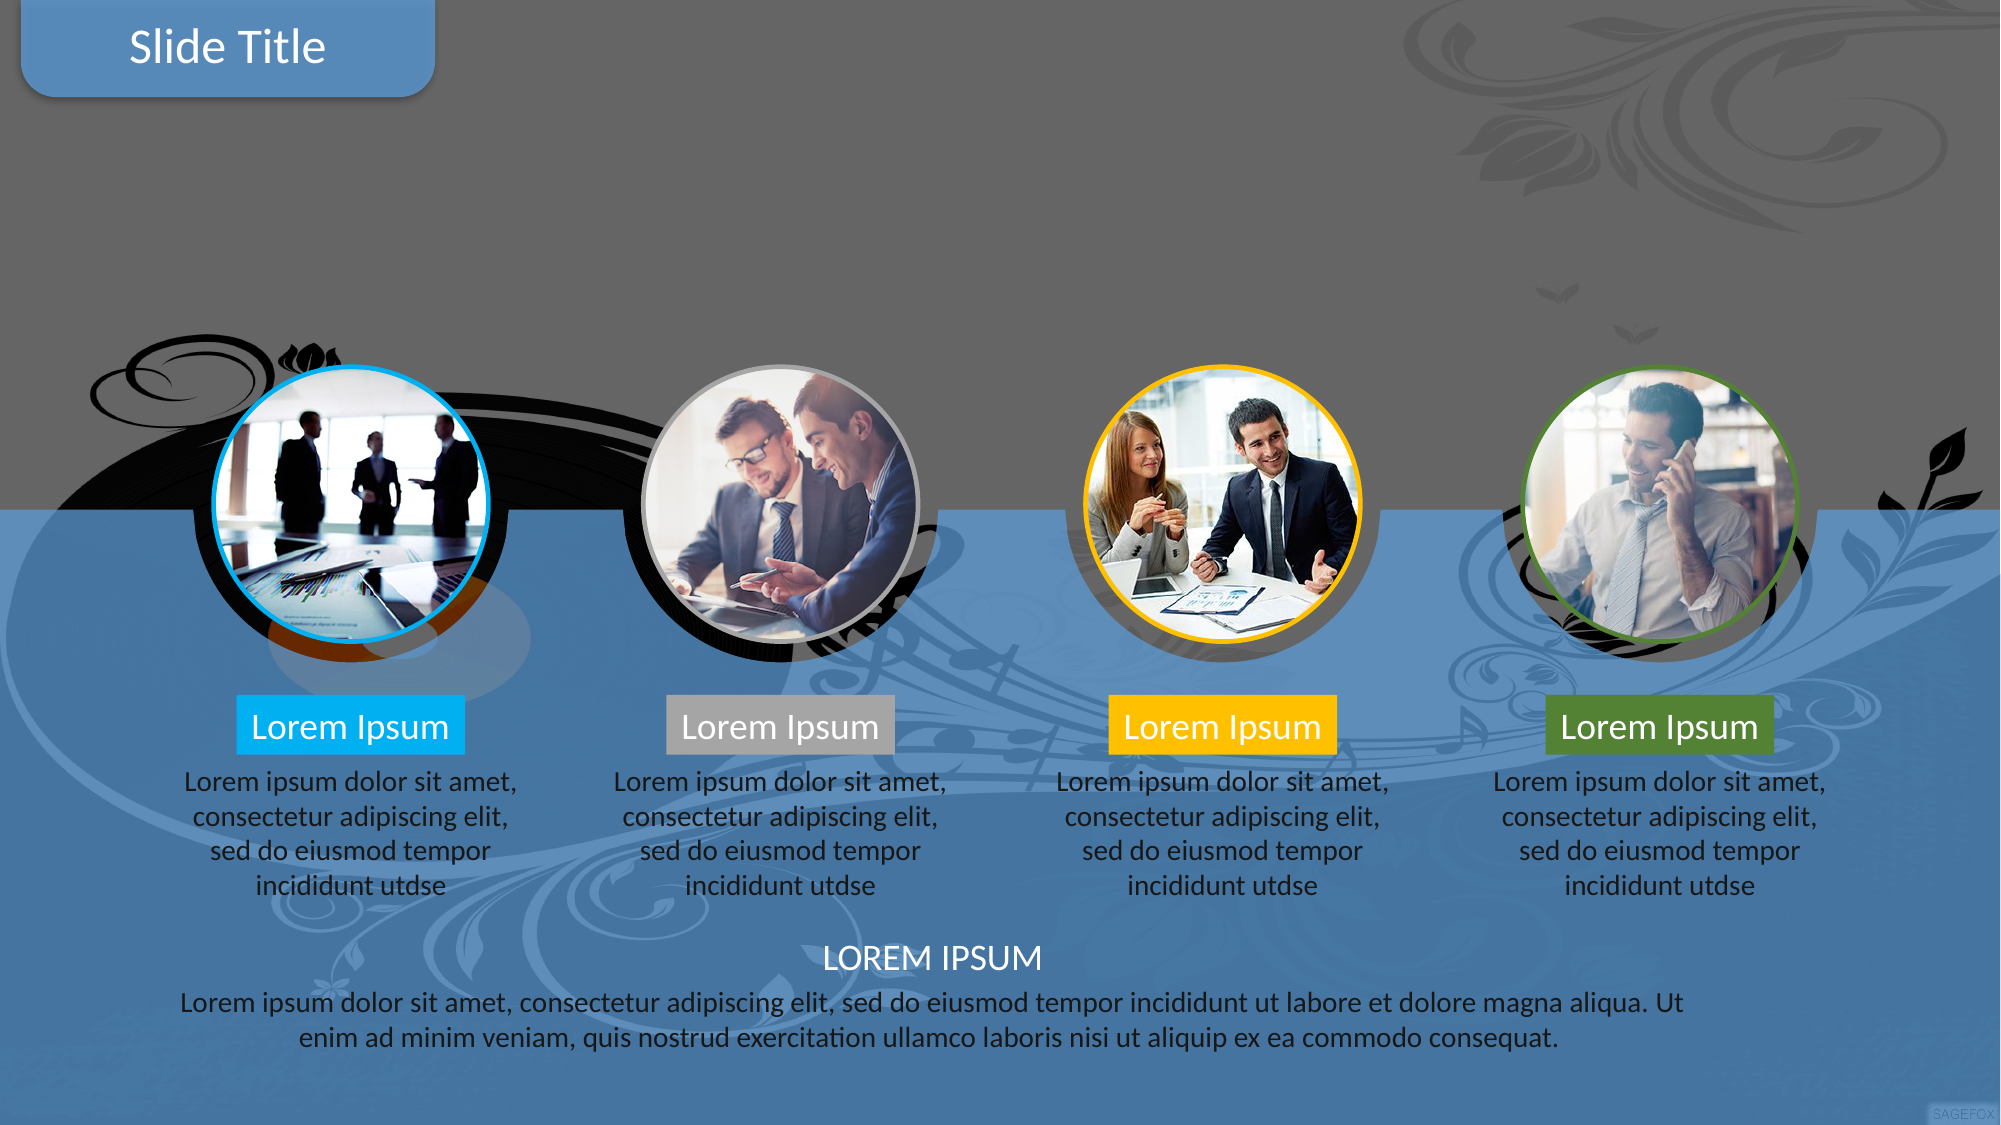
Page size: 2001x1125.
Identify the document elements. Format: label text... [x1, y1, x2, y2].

text_box Lorem Ipsum [1545, 694, 1775, 755]
picture [0, 0, 2001, 1101]
text_box [642, 365, 920, 643]
text_box Lorem Ipsum [1108, 694, 1338, 755]
text_box Lorem ipsum dolor sit amet, consectetur adipiscing elit, sed do eiusmod tempor incididunt utdse [1040, 756, 1406, 907]
text_box [1084, 365, 1362, 643]
text_box Lorem ipsum dolor sit amet, consectetur adipiscing elit, sed do eiusmod tempor incididunt utdse [1477, 756, 1843, 907]
text_box [0, 508, 2000, 1125]
text_box Lorem Ipsum [666, 694, 895, 755]
text_box Lorem ipsum dolor sit amet, consectetur adipiscing elit, sed do eiusmod tempor incididunt utdse [168, 756, 534, 907]
text_box [212, 365, 490, 643]
text_box Lorem Ipsum [236, 694, 466, 755]
text_box LOREM IPSUM Lorem ipsum dolor sit amet, consectetur adipiscing elit, sed do eiusmod tempor incididunt ut labore et dolore magna aliqua. Ut enim ad minim veniam, quis nostrud exercitation ullamco laboris nisi ut aliquip ex ea commodo consequat. [162, 925, 1703, 1061]
text_box [1521, 365, 1799, 643]
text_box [20, 0, 436, 98]
text_box Lorem ipsum dolor sit amet, consectetur adipiscing elit, sed do eiusmod tempor incididunt utdse [597, 756, 964, 907]
